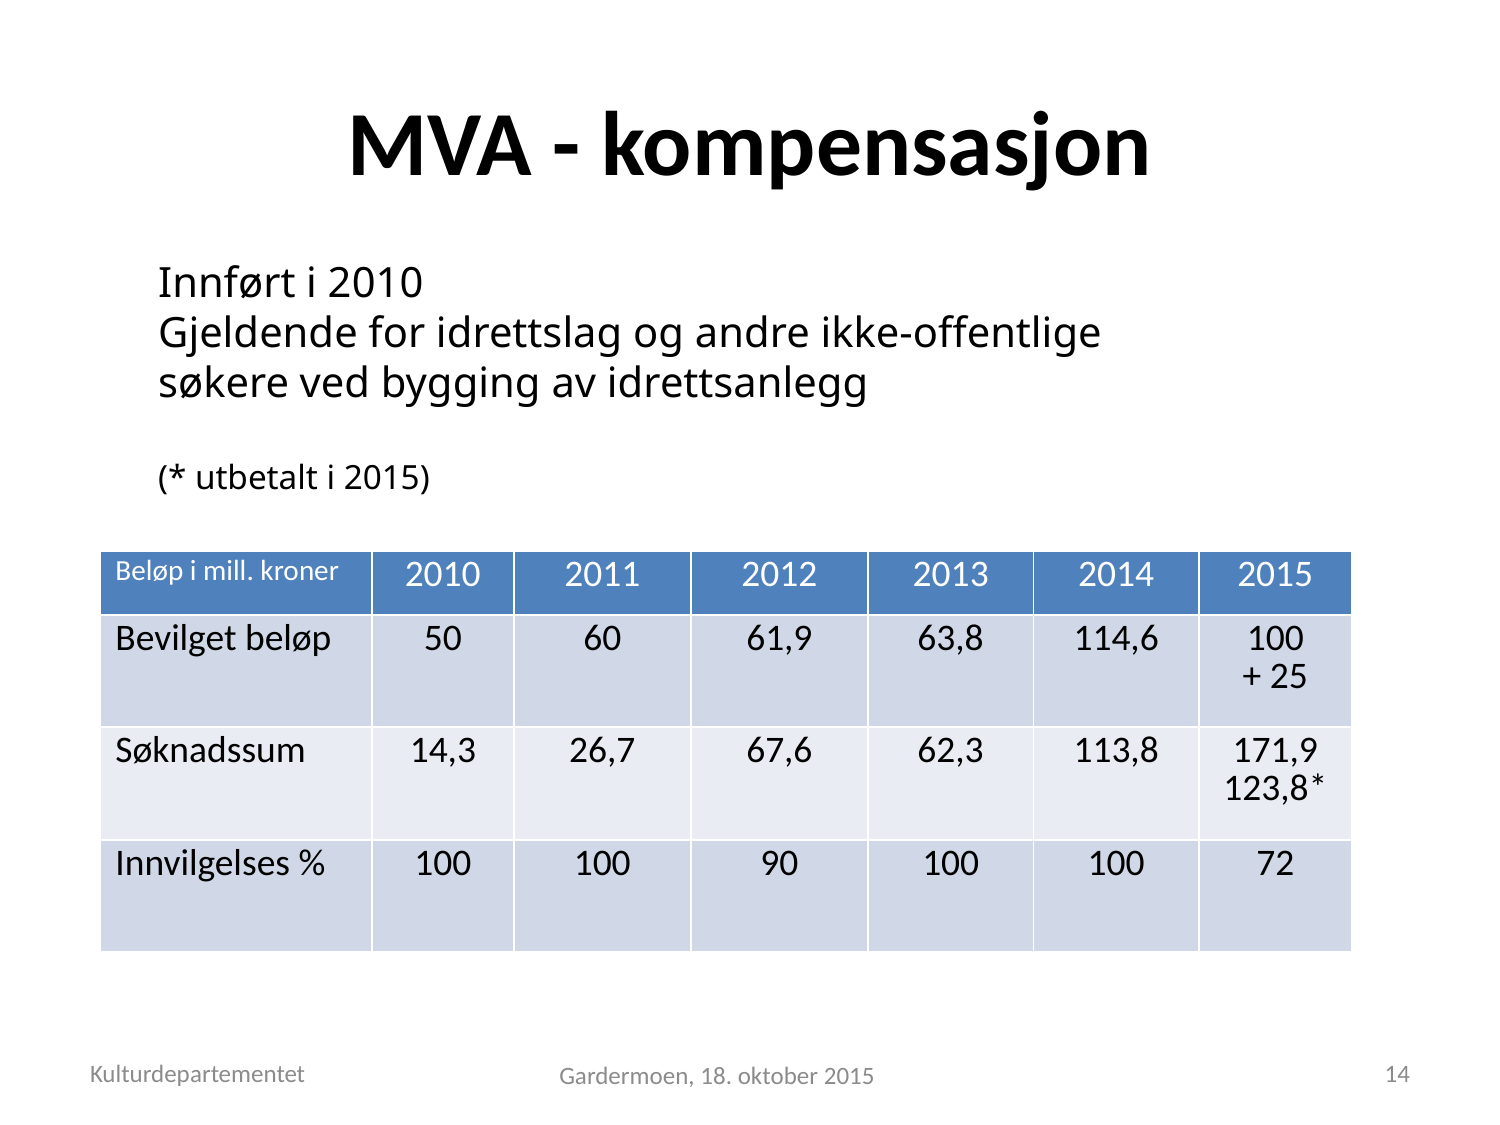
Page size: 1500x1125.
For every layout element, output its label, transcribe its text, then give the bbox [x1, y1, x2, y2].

table_cell Bevilget beløp [101, 616, 371, 726]
table_header 2014 [1034, 552, 1198, 614]
table_cell 171,9 123,8* [1200, 728, 1351, 839]
slide_number Kulturdepartementet [75, 1042, 425, 1103]
table_header 2015 [1200, 552, 1351, 614]
table_cell 90 [692, 841, 867, 951]
table_header 2010 [373, 552, 513, 614]
table_cell Søknadssum [101, 728, 371, 839]
table_header Beløp i mill. kroner [101, 552, 371, 614]
table_header 2012 [692, 552, 867, 614]
table_cell 62,3 [869, 728, 1033, 839]
table_cell 100 [373, 841, 513, 951]
table_cell 100 [869, 841, 1033, 951]
table_header 2011 [515, 552, 690, 614]
title MVA - kompensasjon [75, 45, 1425, 233]
table_cell Innvilgelses % [101, 841, 371, 951]
table_cell 60 [515, 616, 690, 726]
table_cell 100 + 25 [1200, 616, 1351, 726]
table_cell 14,3 [373, 728, 513, 839]
footer Gardermoen, 18. oktober 2015 [407, 1042, 1028, 1106]
table_cell 72 [1200, 841, 1351, 951]
text_box Innført i 2010 Gjeldende for idrettslag og andre ikke-offentlige søkere ved bygging av idrettsanlegg (* utbetalt i 2015) [143, 243, 1396, 504]
table_cell 100 [1034, 841, 1198, 951]
table_cell 113,8 [1034, 728, 1198, 839]
table_cell 100 [515, 841, 690, 951]
table_cell 61,9 [692, 616, 867, 726]
table_cell 50 [373, 616, 513, 726]
table_cell 63,8 [869, 616, 1033, 726]
table_cell 67,6 [692, 728, 867, 839]
table_cell 114,6 [1034, 616, 1198, 726]
table_header 2013 [869, 552, 1033, 614]
slide_number 14 [1074, 1042, 1425, 1103]
table_cell 26,7 [515, 728, 690, 839]
